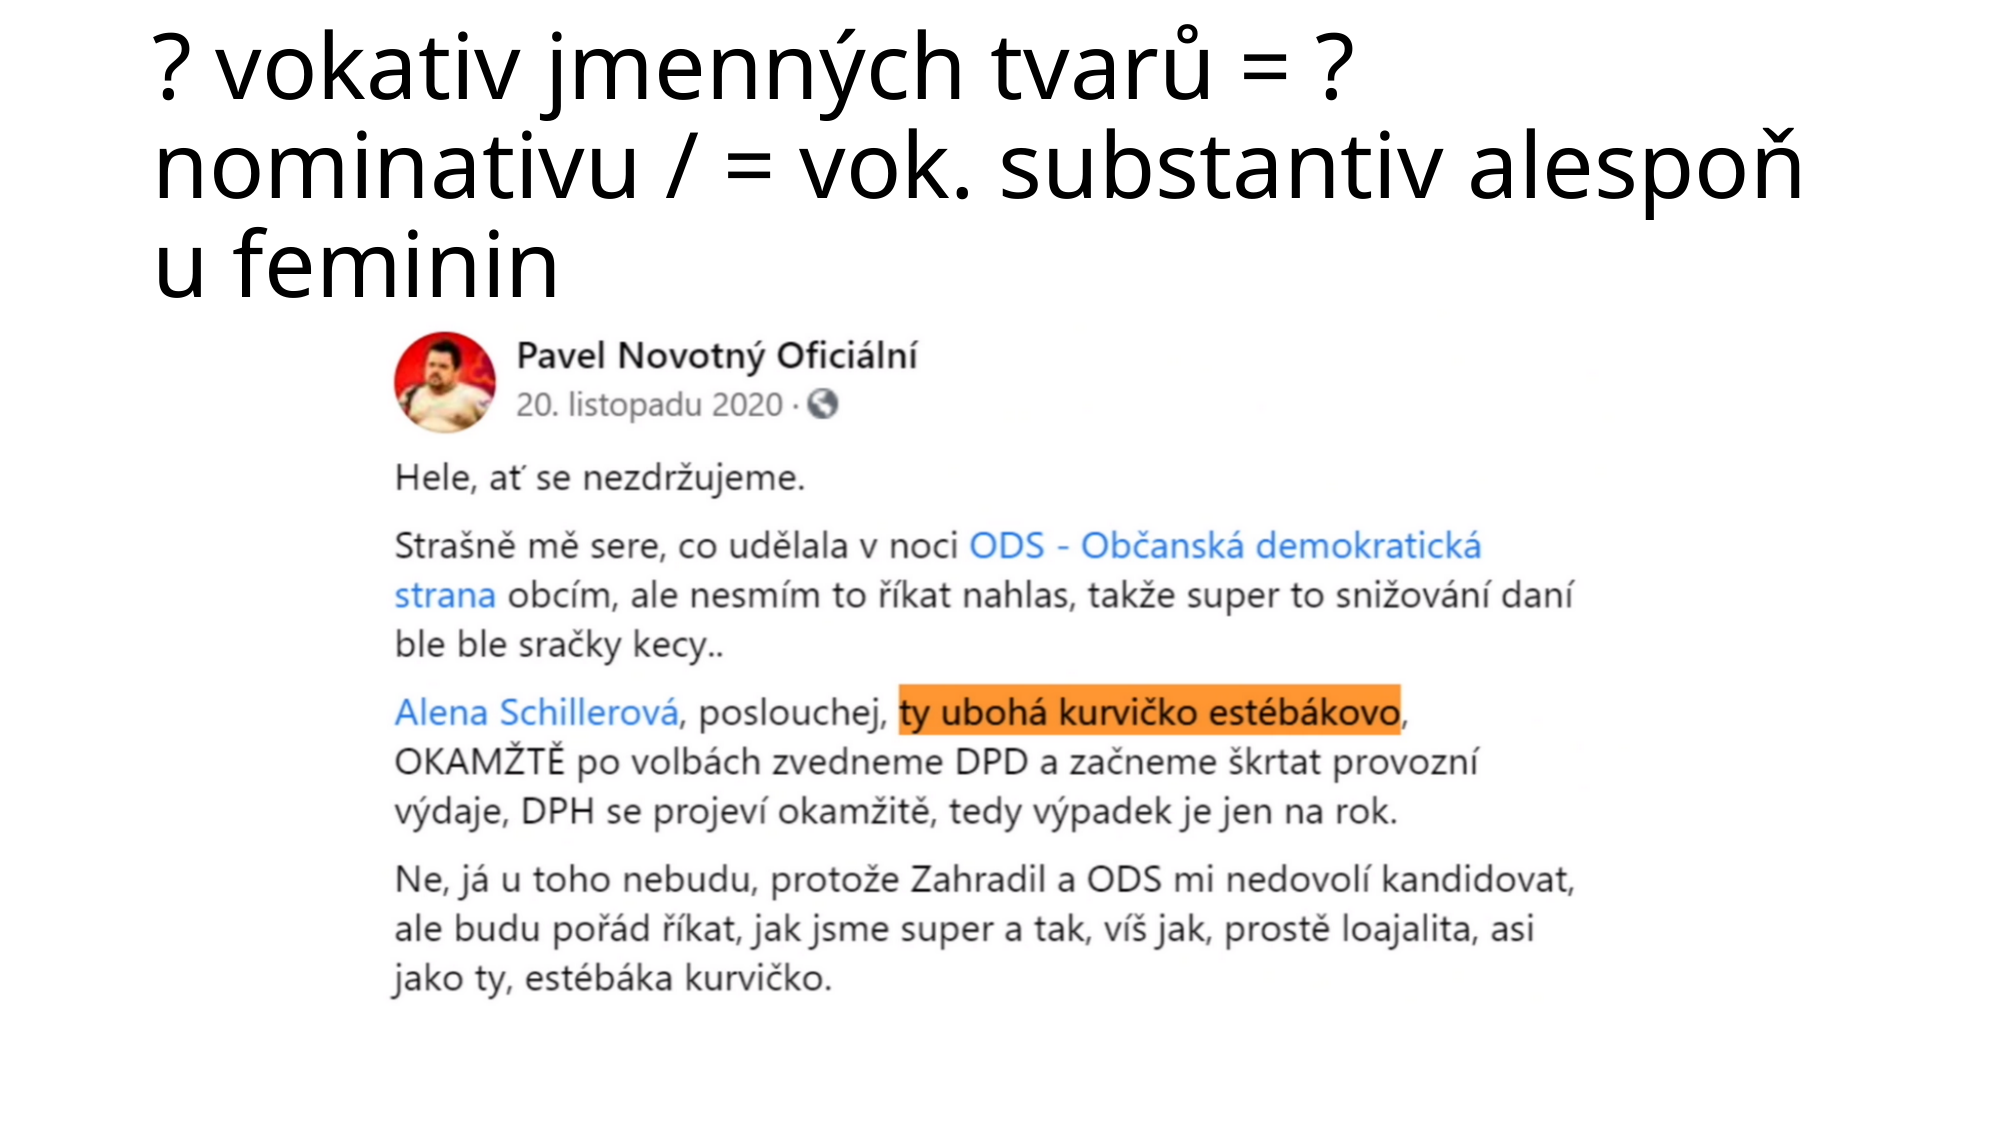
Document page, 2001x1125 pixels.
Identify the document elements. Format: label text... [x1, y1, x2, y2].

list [368, 299, 1632, 1014]
title ? vokativ jmenných tvarů = ? nominativu / = vok. substantiv alespoň u feminin [137, 59, 1863, 278]
